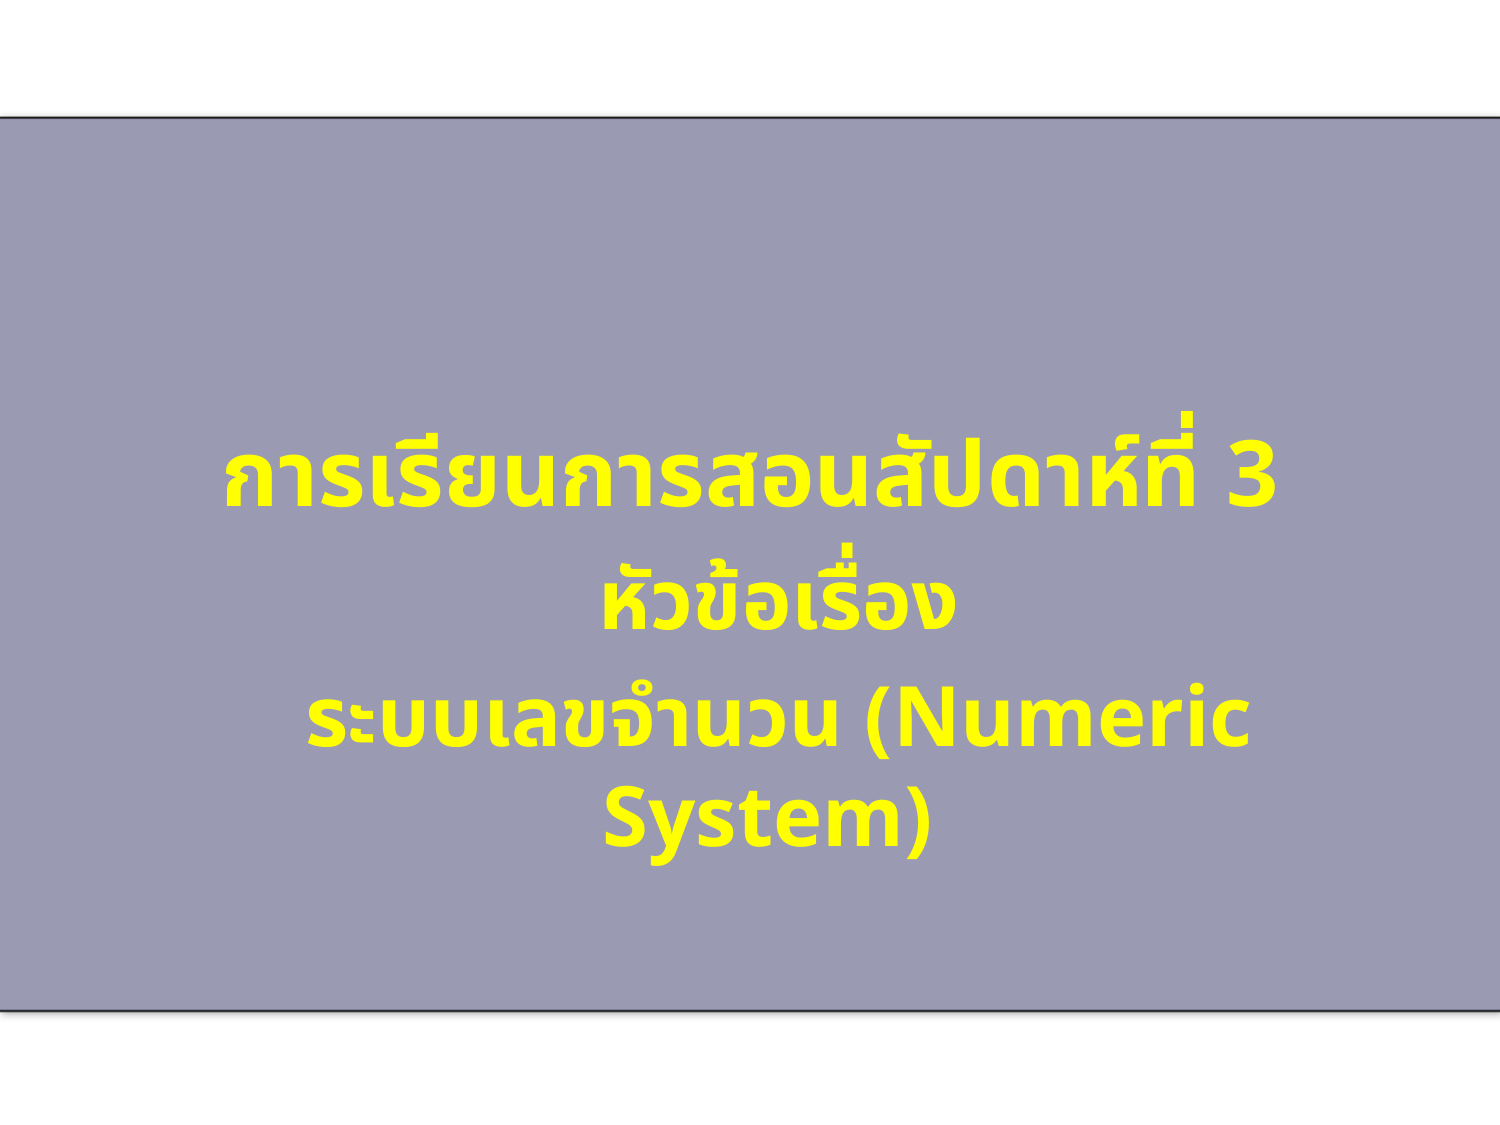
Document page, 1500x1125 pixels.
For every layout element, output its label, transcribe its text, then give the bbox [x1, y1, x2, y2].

title การเรียนการสอนสัปดาห์ที่ 3 [112, 349, 1388, 591]
subtitle หัวข้อเรื่อง ระบบเลขจำนวน (Numeric System) [253, 538, 1304, 827]
picture [0, 0, 1500, 1125]
